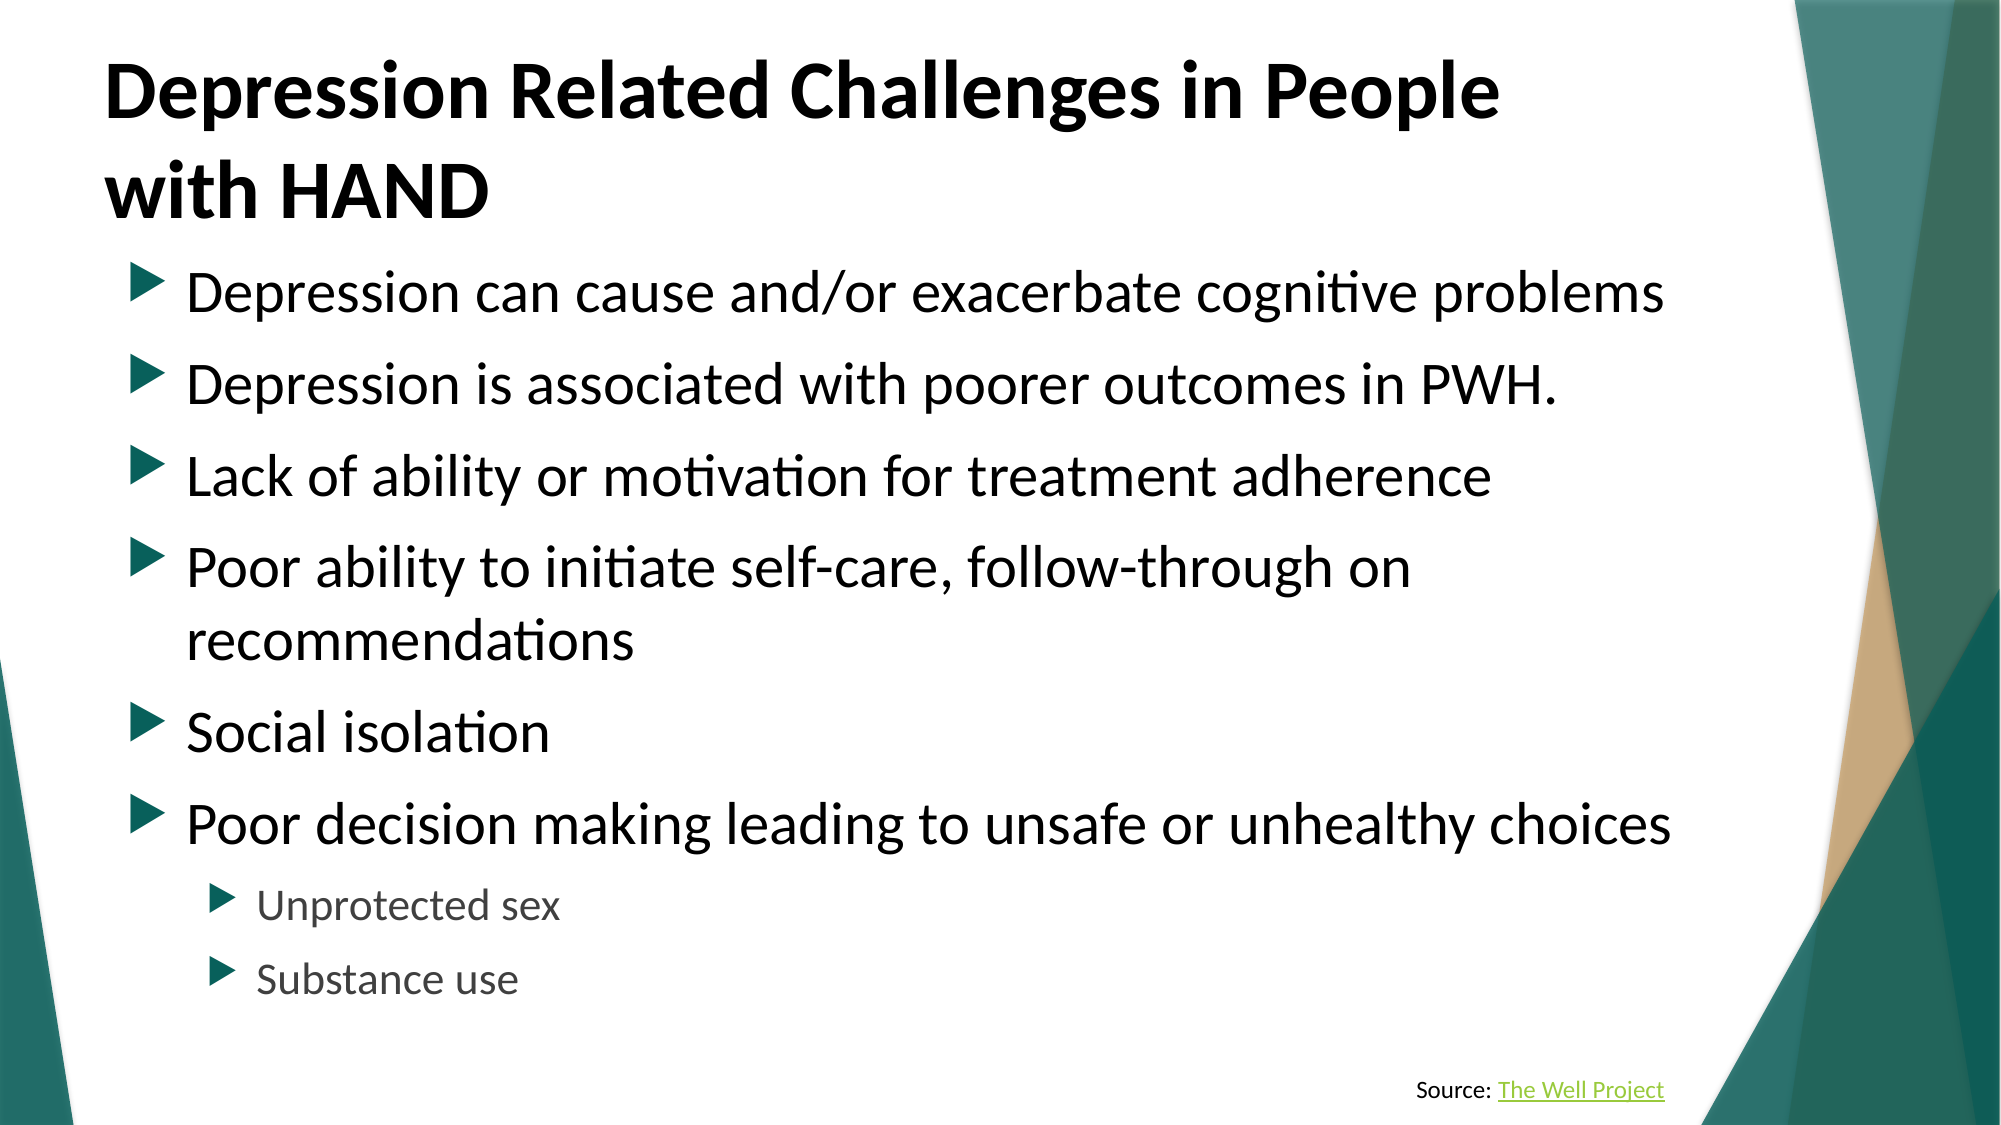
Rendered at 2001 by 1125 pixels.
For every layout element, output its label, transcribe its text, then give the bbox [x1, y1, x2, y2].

title Depression Related Challenges in People with HAND [89, 27, 1679, 245]
text_box Source: The Well Project [1121, 1069, 1680, 1112]
list Depression can cause and/or exacerbate cognitive problems Depression is associated with poorer outcomes in PWH. Lack of ability or motivation for treatment adherence Poor ability to initiate self-care, follow-through on recommendations Social isolation Poor decision making leading to unsafe or unhealthy choices Unprotected sex Substance use [111, 244, 1700, 1025]
